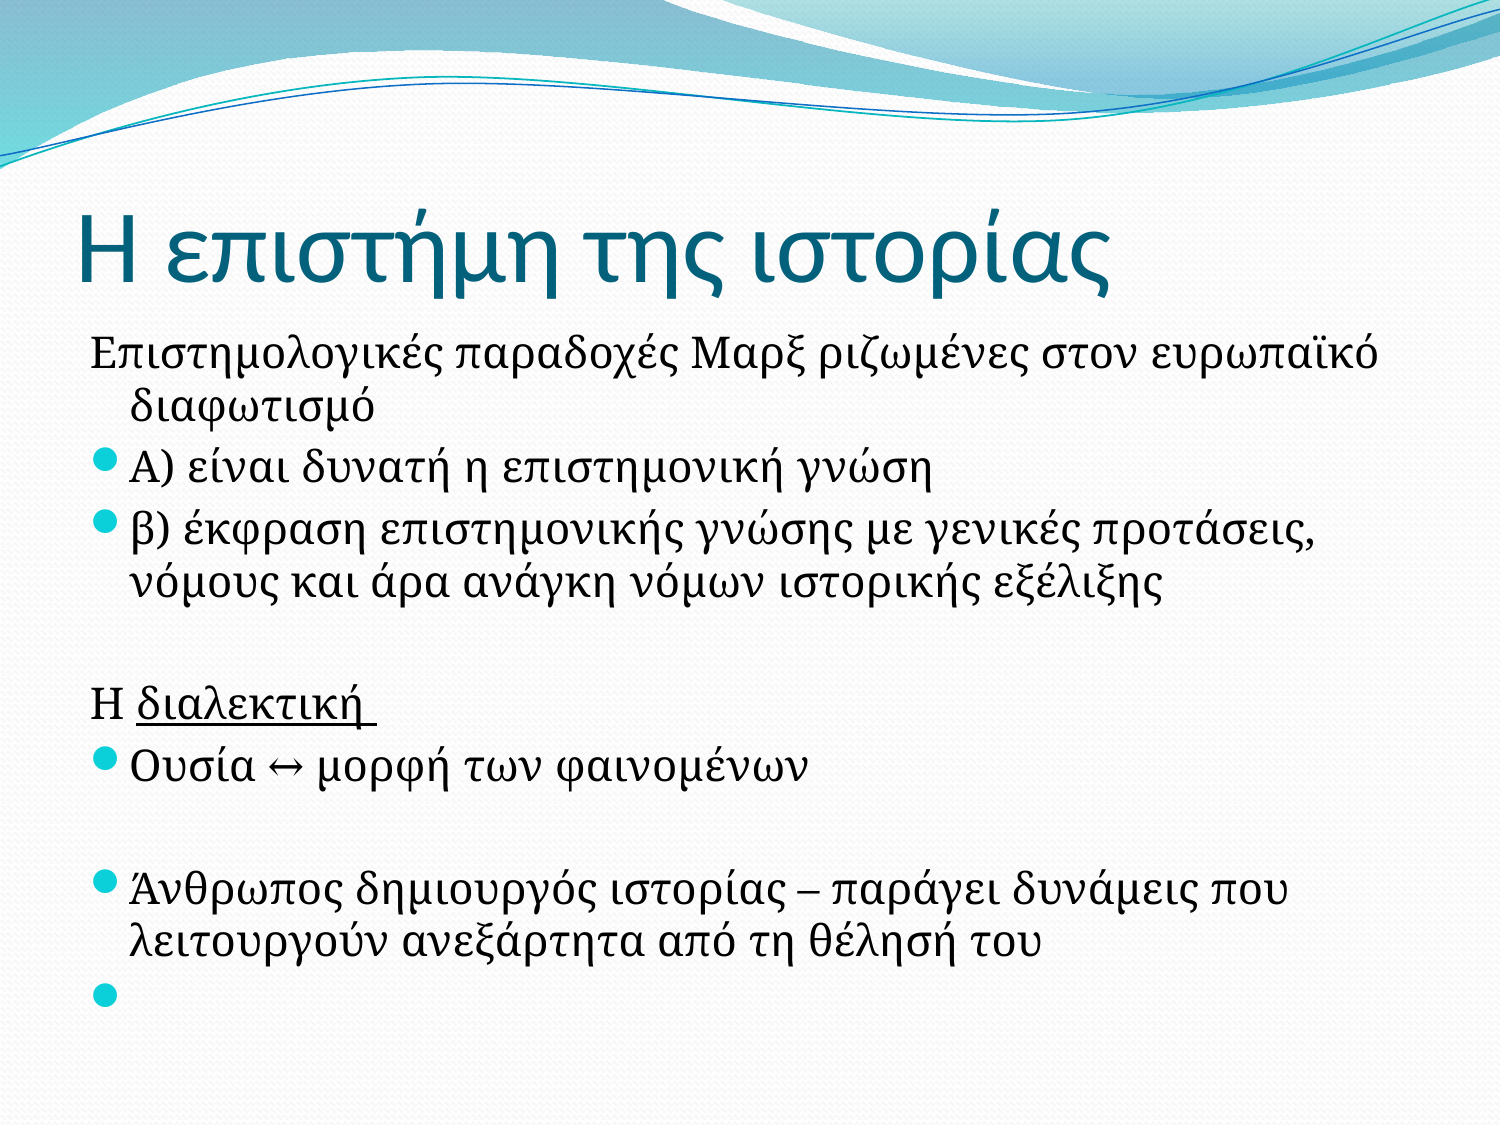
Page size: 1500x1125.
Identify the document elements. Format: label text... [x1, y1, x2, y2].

title Η επιστήμη της ιστορίας [75, 115, 1425, 303]
list Επιστημολογικές παραδοχές Μαρξ ριζωμένες στον ευρωπαϊκό διαφωτισμό Α) είναι δυνατή η επιστημονική γνώση β) έκφραση επιστημονικής γνώσης με γενικές προτάσεις, νόμους και άρα ανάγκη νόμων ιστορικής εξέλιξης Η διαλεκτική Ουσία ↔ μορφή των φαινομένων Άνθρωπος δημιουργός ιστορίας – παράγει δυνάμεις που λειτουργούν ανεξάρτητα από τη θέλησή του [75, 317, 1425, 1038]
